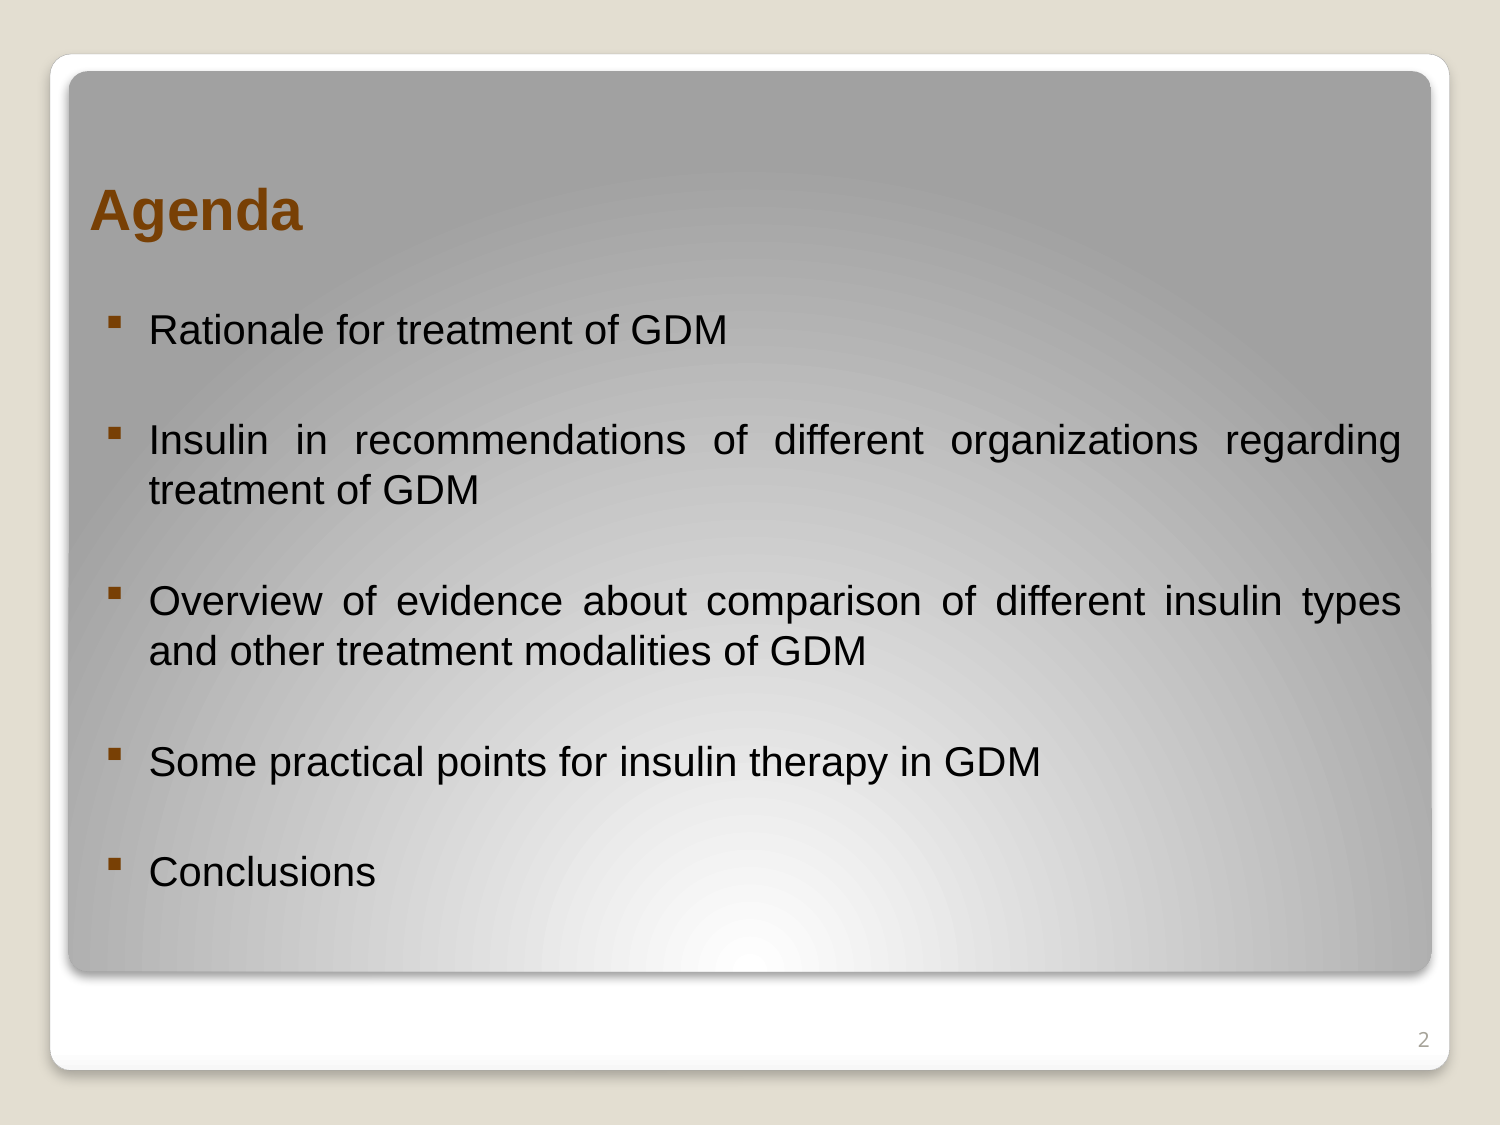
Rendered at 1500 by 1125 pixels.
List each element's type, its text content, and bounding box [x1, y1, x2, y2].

title Agenda [75, 112, 1418, 250]
list Rationale for treatment of GDM Insulin in recommendations of different organizations regarding treatment of GDM Overview of evidence about comparison of different insulin types and other treatment modalities of GDM Some practical points for insulin therapy in GDM Conclusions [75, 287, 1418, 950]
slide_number 2 [1369, 1002, 1445, 1063]
